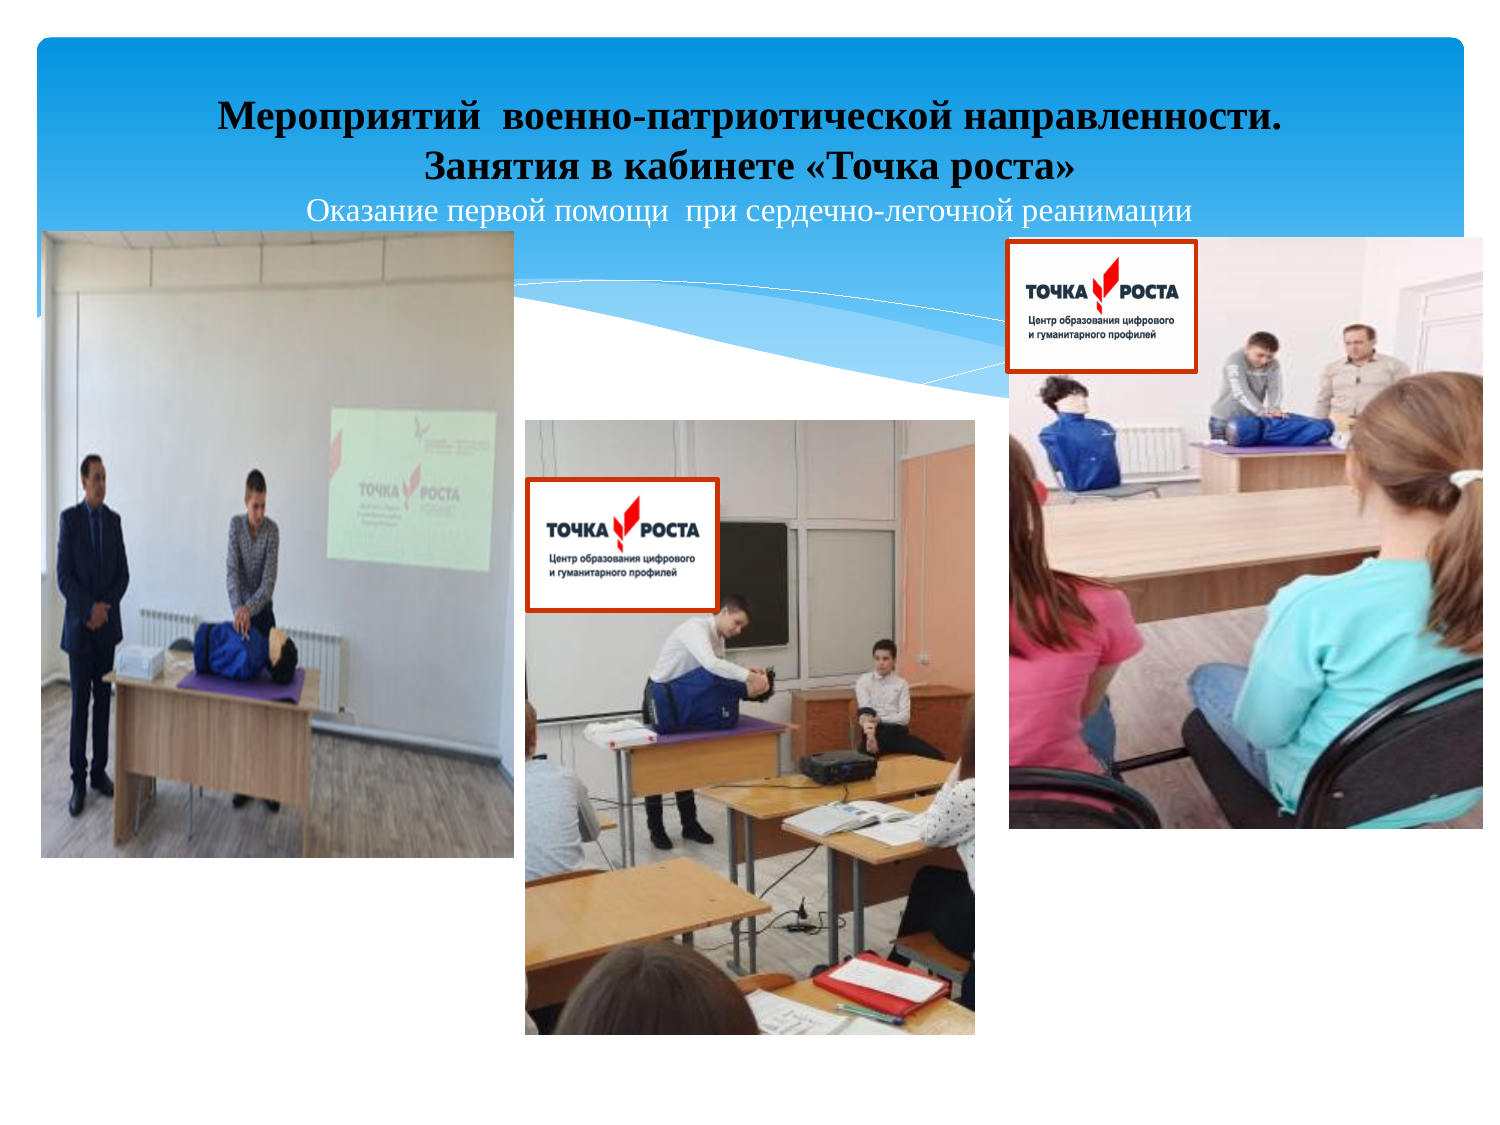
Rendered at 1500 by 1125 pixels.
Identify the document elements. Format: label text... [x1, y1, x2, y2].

picture [41, 231, 514, 858]
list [525, 420, 975, 1036]
title Мероприятий военно-патриотической направленности. Занятия в кабинете «Точка роста» Оказание первой помощи при сердечно-легочной реанимации [75, 55, 1425, 261]
picture [1009, 237, 1483, 829]
picture [525, 477, 720, 613]
